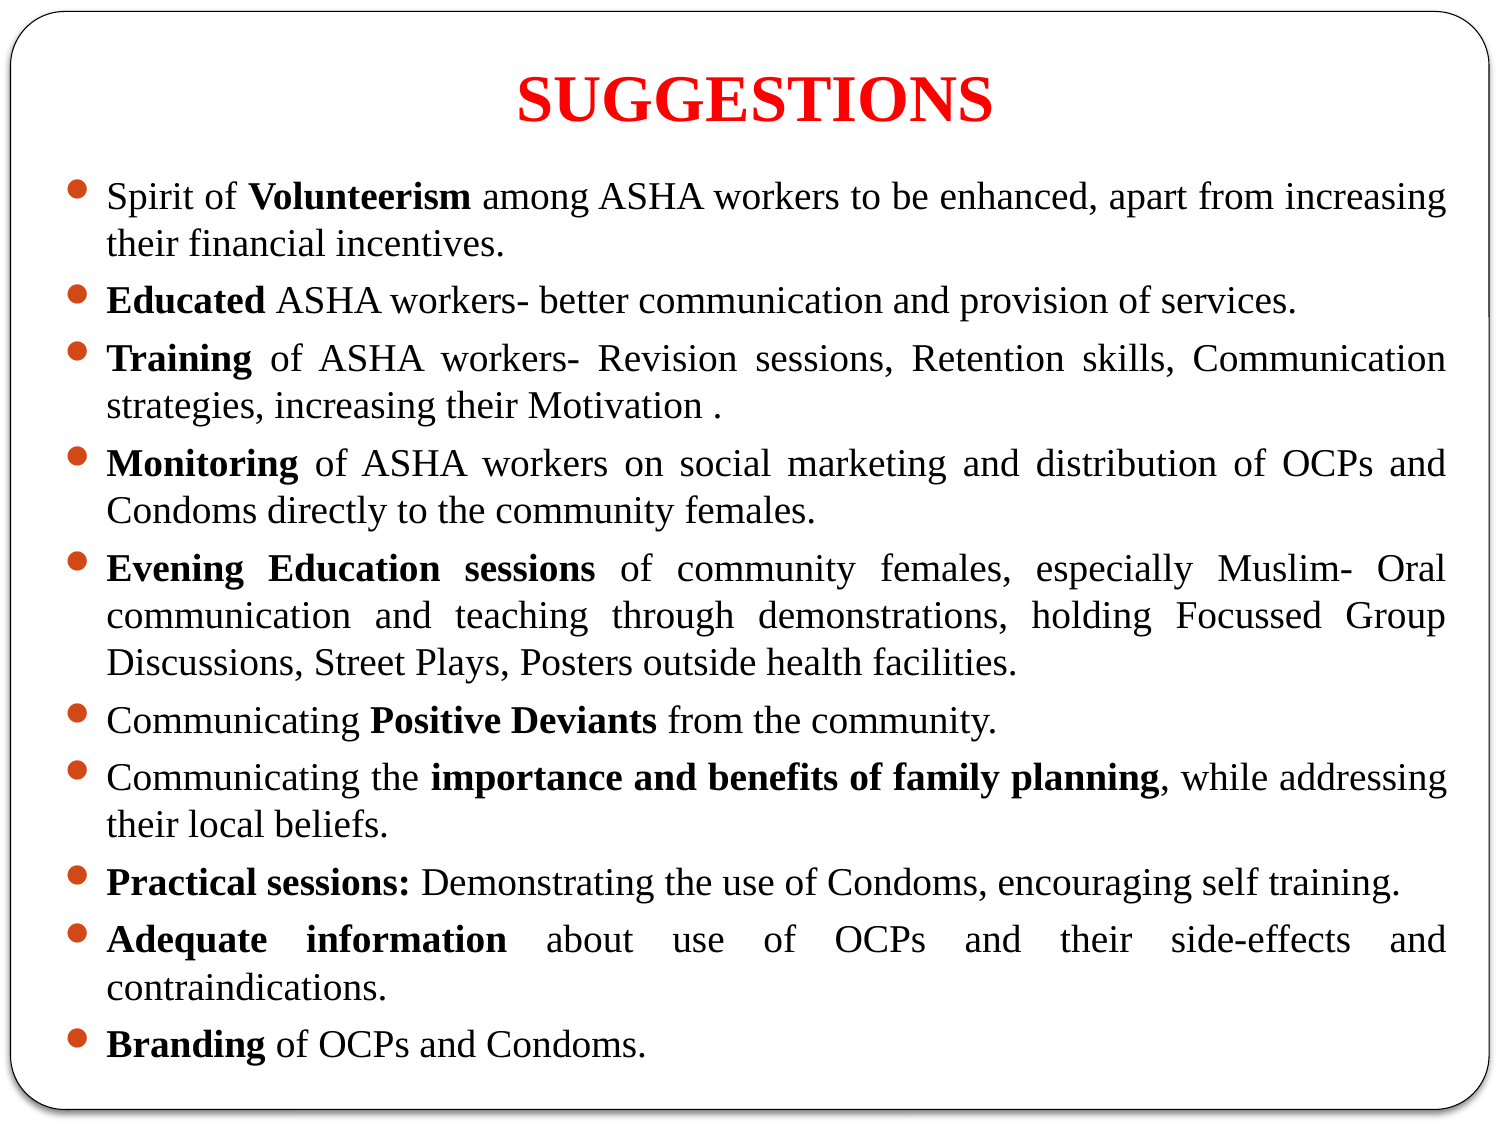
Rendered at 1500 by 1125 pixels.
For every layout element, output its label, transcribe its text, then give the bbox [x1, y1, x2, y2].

list Spirit of Volunteerism among ASHA workers to be enhanced, apart from increasing their financial incentives. Educated ASHA workers- better communication and provision of services. Training of ASHA workers- Revision sessions, Retention skills, Communication strategies, increasing their Motivation . Monitoring of ASHA workers on social marketing and distribution of OCPs and Condoms directly to the community females. Evening Education sessions of community females, especially Muslim- Oral communication and teaching through demonstrations, holding Focussed Group Discussions, Street Plays, Posters outside health facilities. Communicating Positive Deviants from the community. Communicating the importance and benefits of family planning, while addressing their local beliefs. Practical sessions: Demonstrating the use of Condoms, encouraging self training. Adequate information about use of OCPs and their side-effects and contraindications. Branding of OCPs and Condoms. [50, 162, 1463, 1075]
title SUGGESTIONS [87, 45, 1425, 150]
